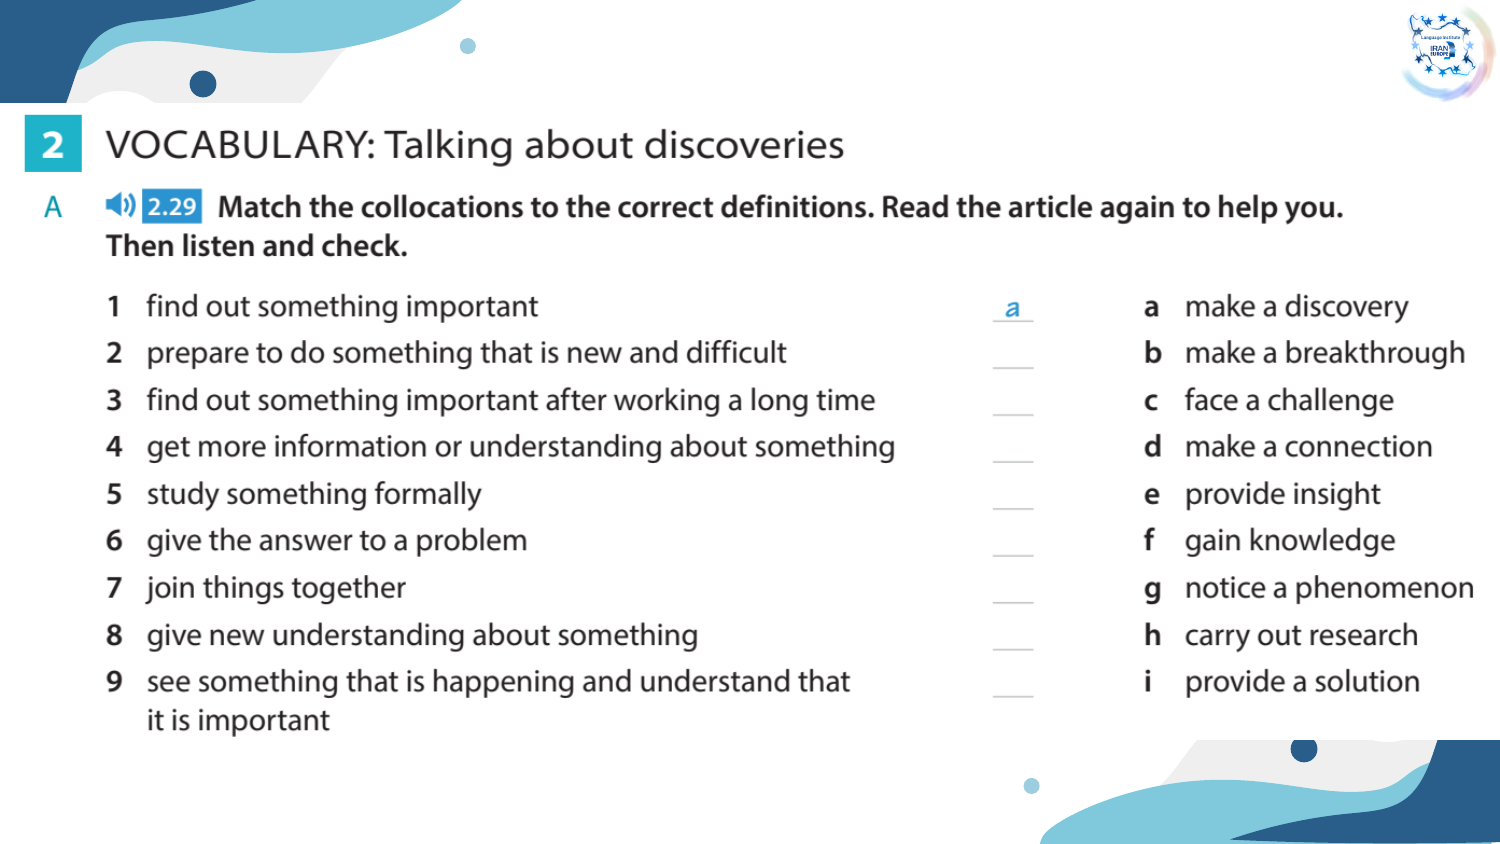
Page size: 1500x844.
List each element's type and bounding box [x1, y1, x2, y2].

picture [0, 2, 1500, 741]
